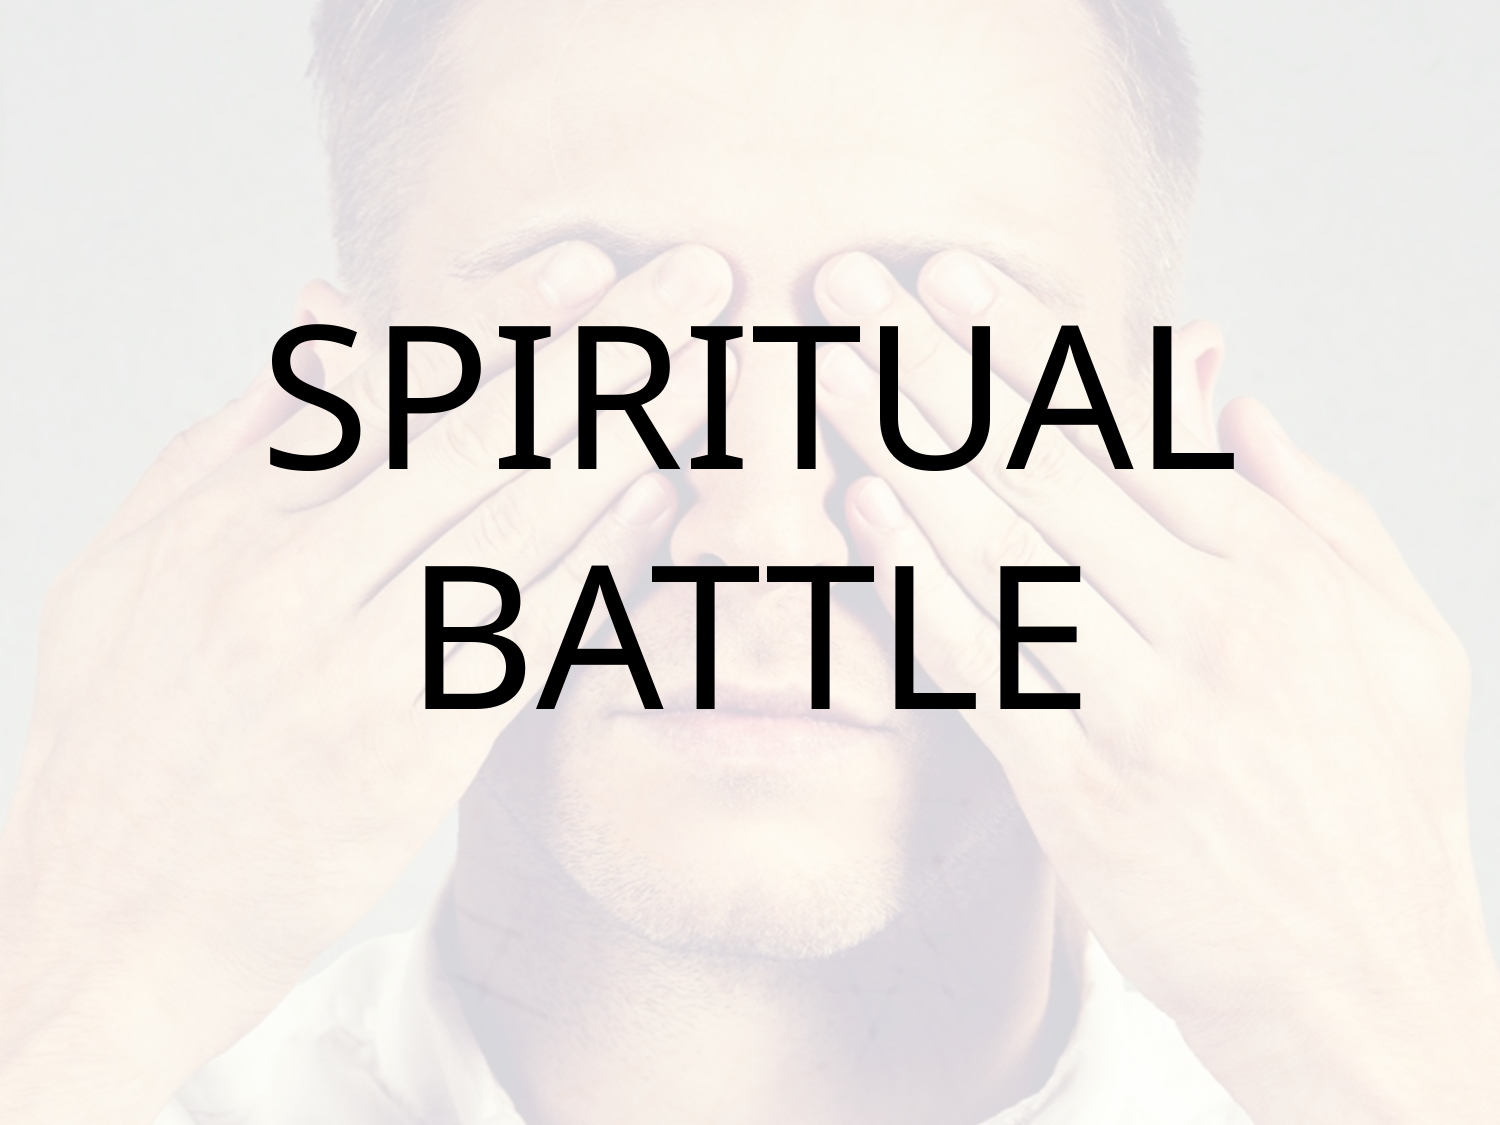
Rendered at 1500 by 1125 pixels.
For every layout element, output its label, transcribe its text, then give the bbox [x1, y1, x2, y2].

text_box SPIRITUAL BATTLE [149, 262, 1350, 758]
